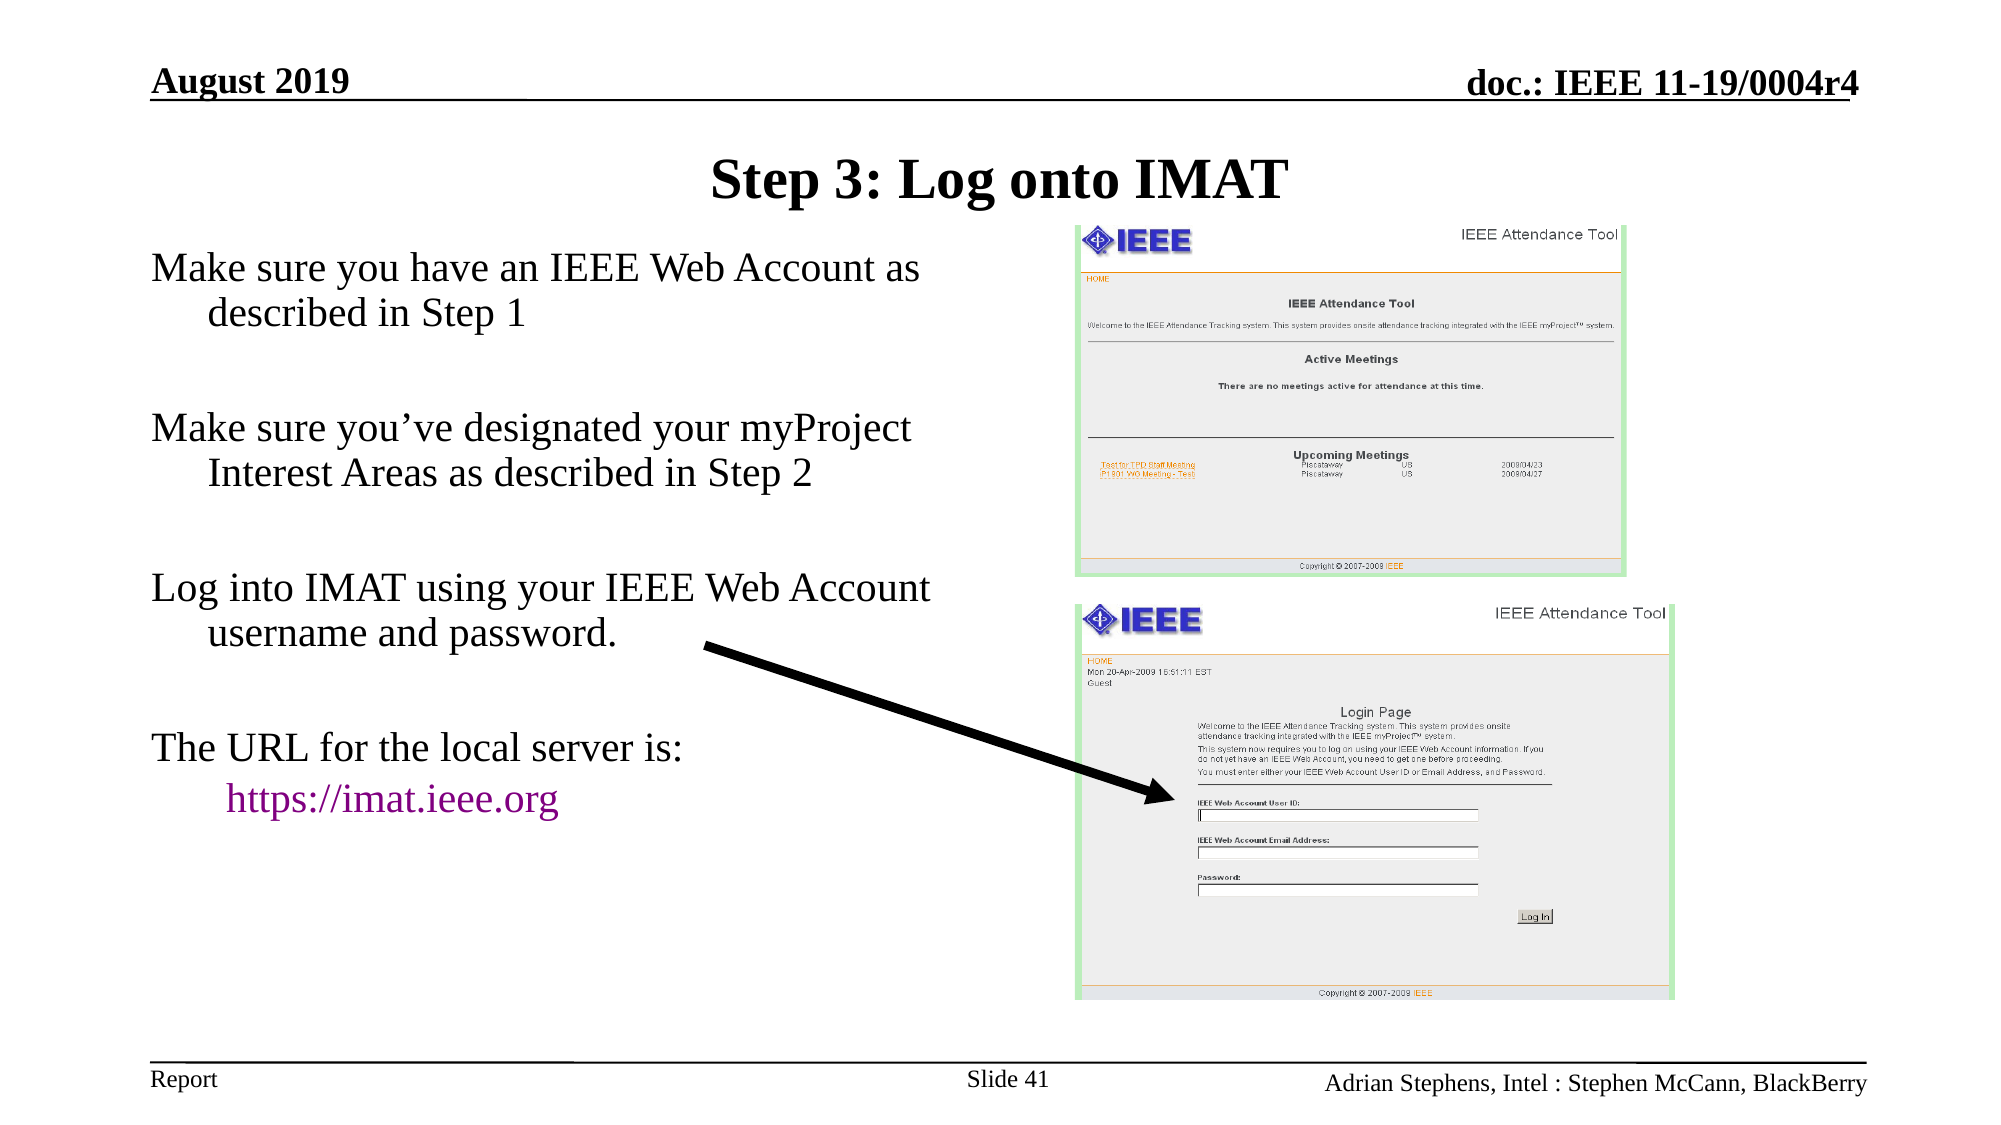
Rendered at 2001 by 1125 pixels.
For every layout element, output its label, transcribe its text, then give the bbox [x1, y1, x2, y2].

title Step 3: Log onto IMAT [362, 112, 1638, 238]
list Make sure you have an IEEE Web Account as described in Step 1 Make sure you’ve designated your myProject Interest Areas as described in Step 2 Log into IMAT using your IEEE Web Account username and password. The URL for the local server is: https://imat.ieee.org [135, 237, 1038, 987]
slide_number Slide 41 [950, 1061, 1067, 1123]
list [1074, 603, 1676, 1001]
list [1074, 224, 1627, 577]
text_box August 2019 [136, 48, 447, 95]
footer Adrian Stephens, Intel : Stephen McCann, BlackBerry [1283, 1066, 1869, 1108]
